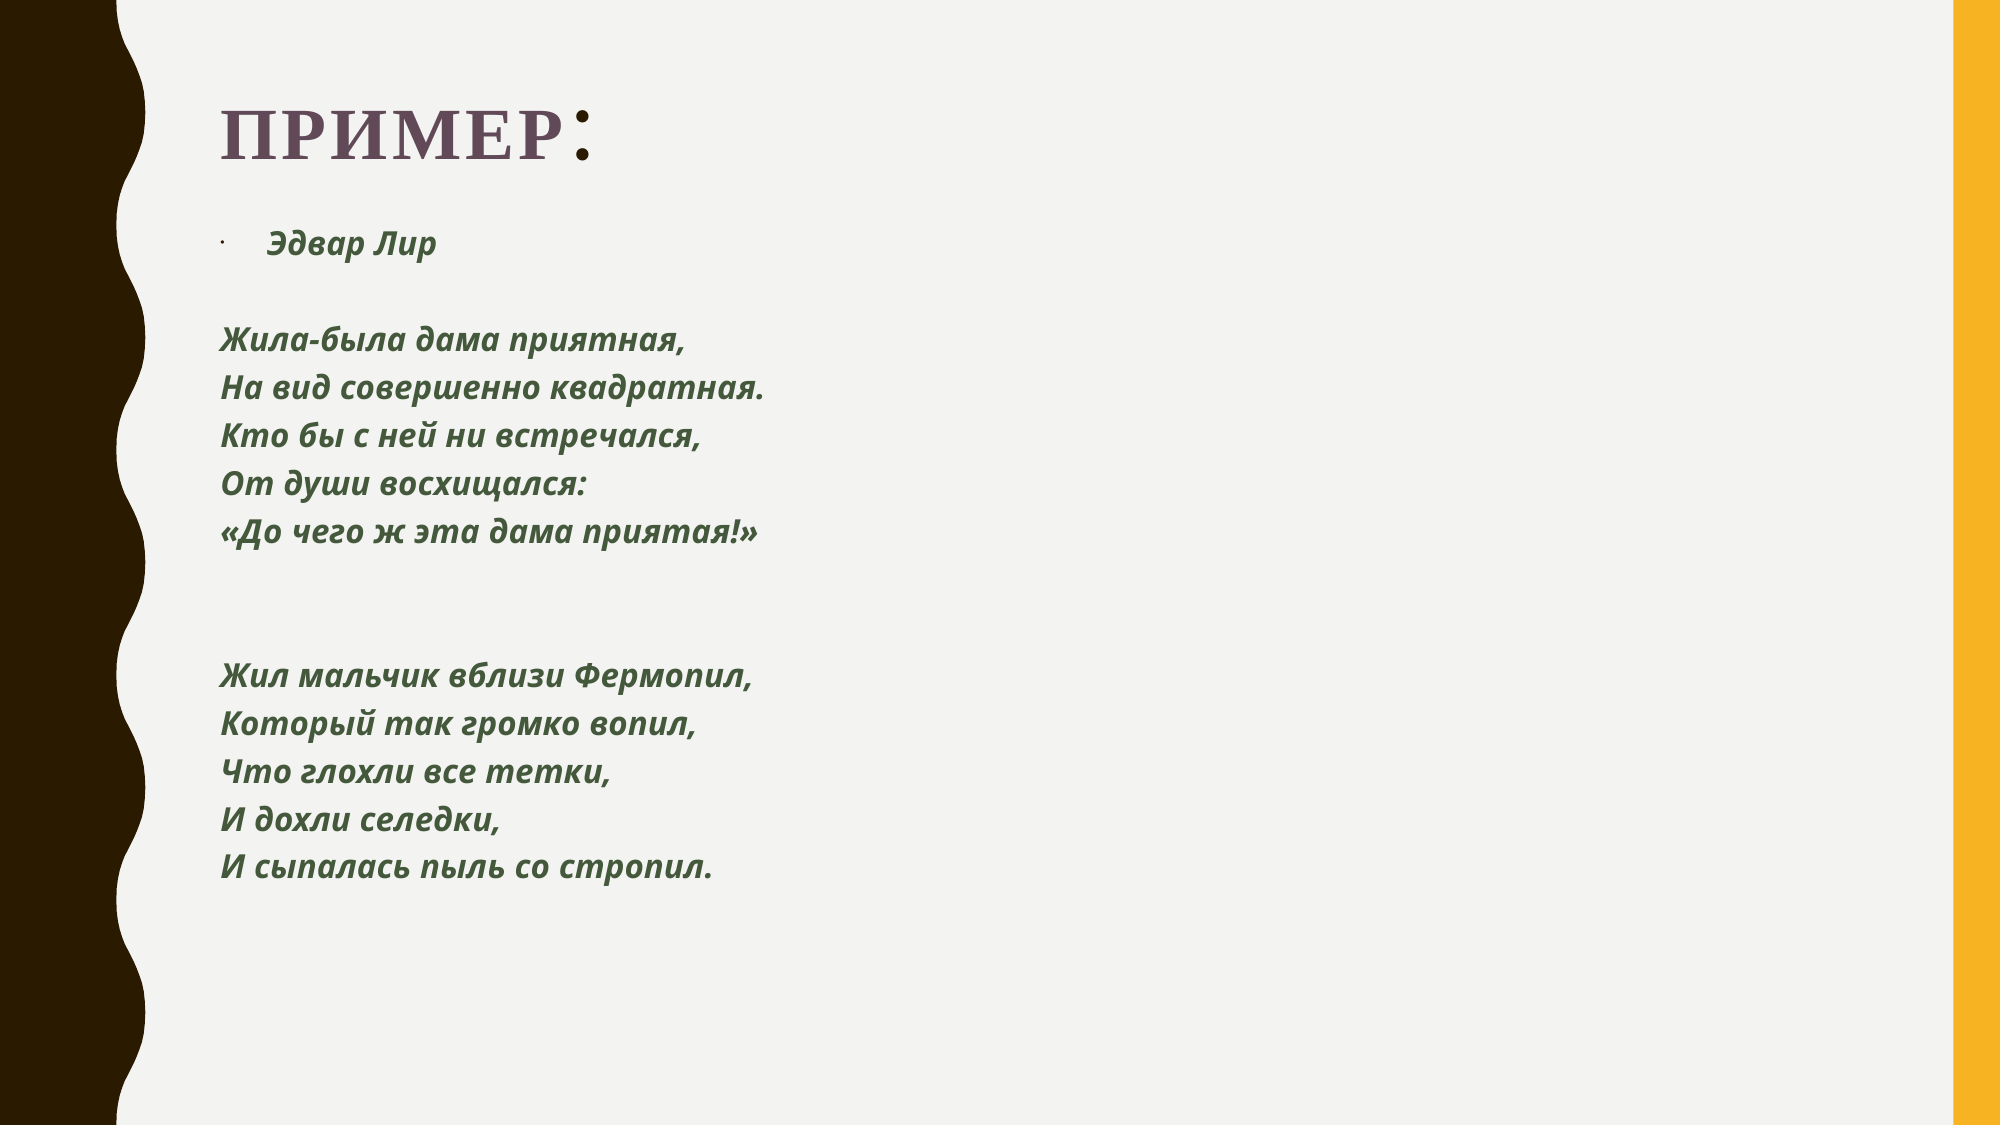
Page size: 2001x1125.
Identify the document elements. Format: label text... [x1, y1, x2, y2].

title Пример: [205, 62, 1875, 191]
list Эдвар Лир Жила-была дама приятная, На вид совершенно квадратная. Кто бы с ней ни встречался, От души восхищался: «До чего ж эта дама приятая!» Жил мальчик вблизи Фермопил, Который так громко вопил, Что глохли все тетки, И дохли селедки, И сыпалась пыль со стропил. [205, 211, 1875, 965]
